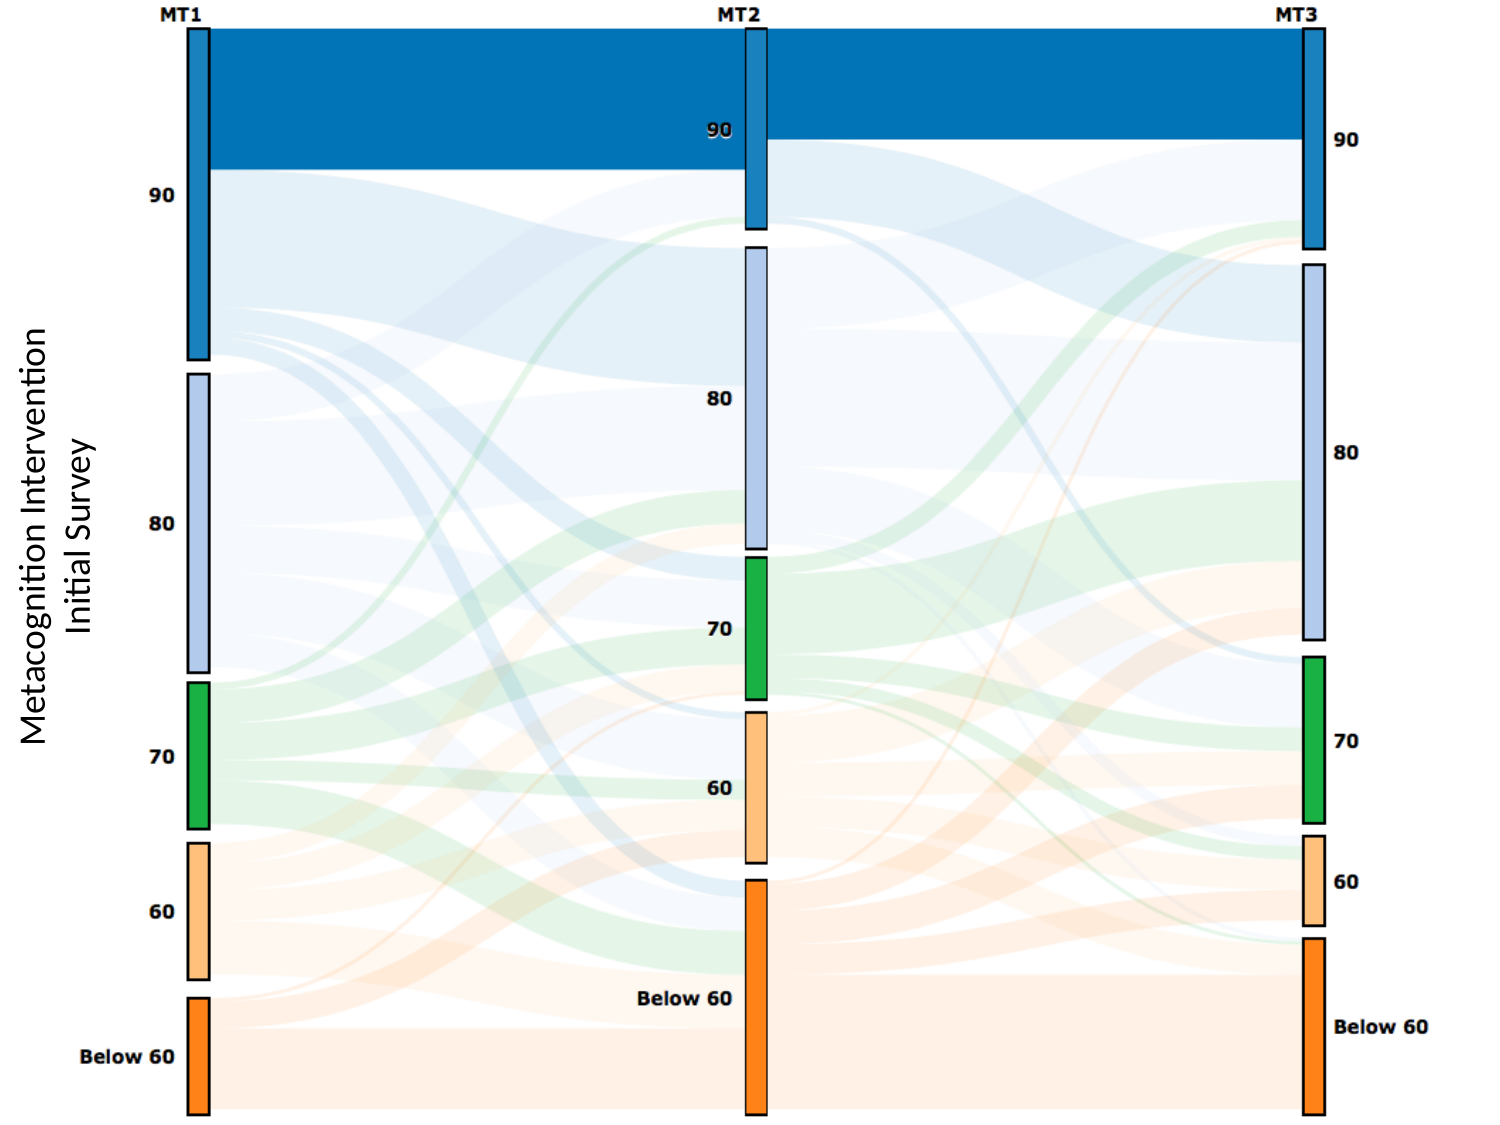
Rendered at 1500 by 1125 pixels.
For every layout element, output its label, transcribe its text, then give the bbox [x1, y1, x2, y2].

text_box Metacognition Intervention Initial Survey [0, 312, 50, 762]
picture [55, 0, 1440, 1125]
